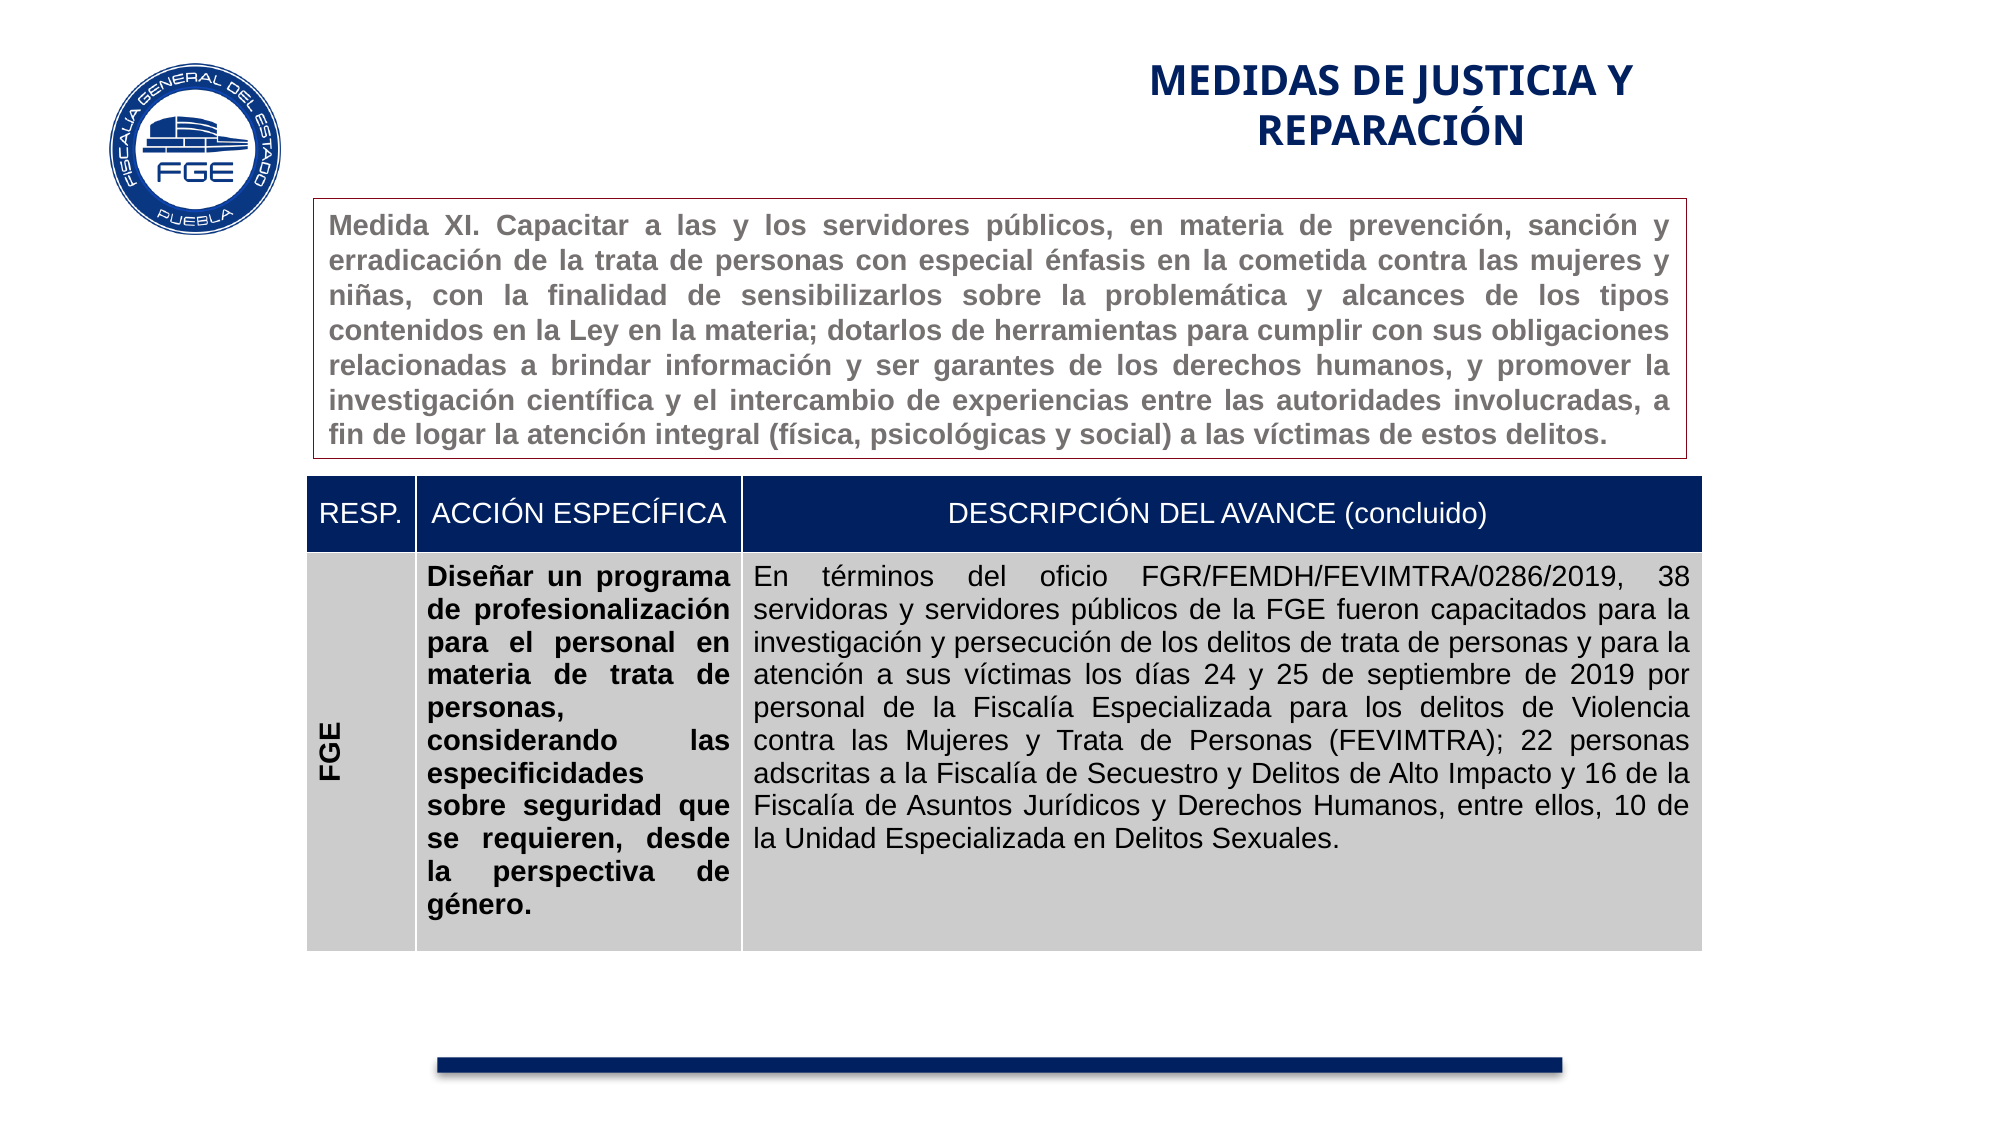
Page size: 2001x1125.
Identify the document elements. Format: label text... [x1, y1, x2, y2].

text_box Medida XI. Capacitar a las y los servidores públicos, en materia de prevención, sanción y erradicación de la trata de personas con especial énfasis en la cometida contra las mujeres y niñas, con la finalidad de sensibilizarlos sobre la problemática y alcances de los tipos contenidos en la Ley en la materia; dotarlos de herramientas para cumplir con sus obligaciones relacionadas a brindar información y ser garantes de los derechos humanos, y promover la investigación científica y el intercambio de experiencias entre las autoridades involucradas, a fin de logar la atención integral (física, psicológicas y social) a las víctimas de estos delitos. [313, 198, 1687, 459]
picture [109, 63, 281, 235]
table_cell Diseñar un programa de profesionalización para el personal en materia de trata de personas, considerando las especificidades sobre seguridad que se requieren, desde la perspectiva de género. [417, 553, 741, 951]
table_cell En términos del oficio FGR/FEMDH/FEVIMTRA/0286/2019, 38 servidoras y servidores públicos de la FGE fueron capacitados para la investigación y persecución de los delitos de trata de personas y para la atención a sus víctimas los días 24 y 25 de septiembre de 2019 por personal de la Fiscalía Especializada para los delitos de Violencia contra las Mujeres y Trata de Personas (FEVIMTRA); 22 personas adscritas a la Fiscalía de Secuestro y Delitos de Alto Impacto y 16 de la Fiscalía de Asuntos Jurídicos y Derechos Humanos, entre ellos, 10 de la Unidad Especializada en Delitos Sexuales. [743, 553, 1702, 951]
text_box MEDIDAS DE JUSTICIA Y REPARACIÓN [1070, 46, 1712, 162]
text_box [437, 1057, 1563, 1073]
table_header ACCIÓN ESPECÍFICA [417, 476, 741, 552]
table_header RESP. [307, 476, 415, 552]
table_header DESCRIPCIÓN DEL AVANCE (concluido) [743, 476, 1702, 552]
table_cell FGE [307, 553, 415, 951]
